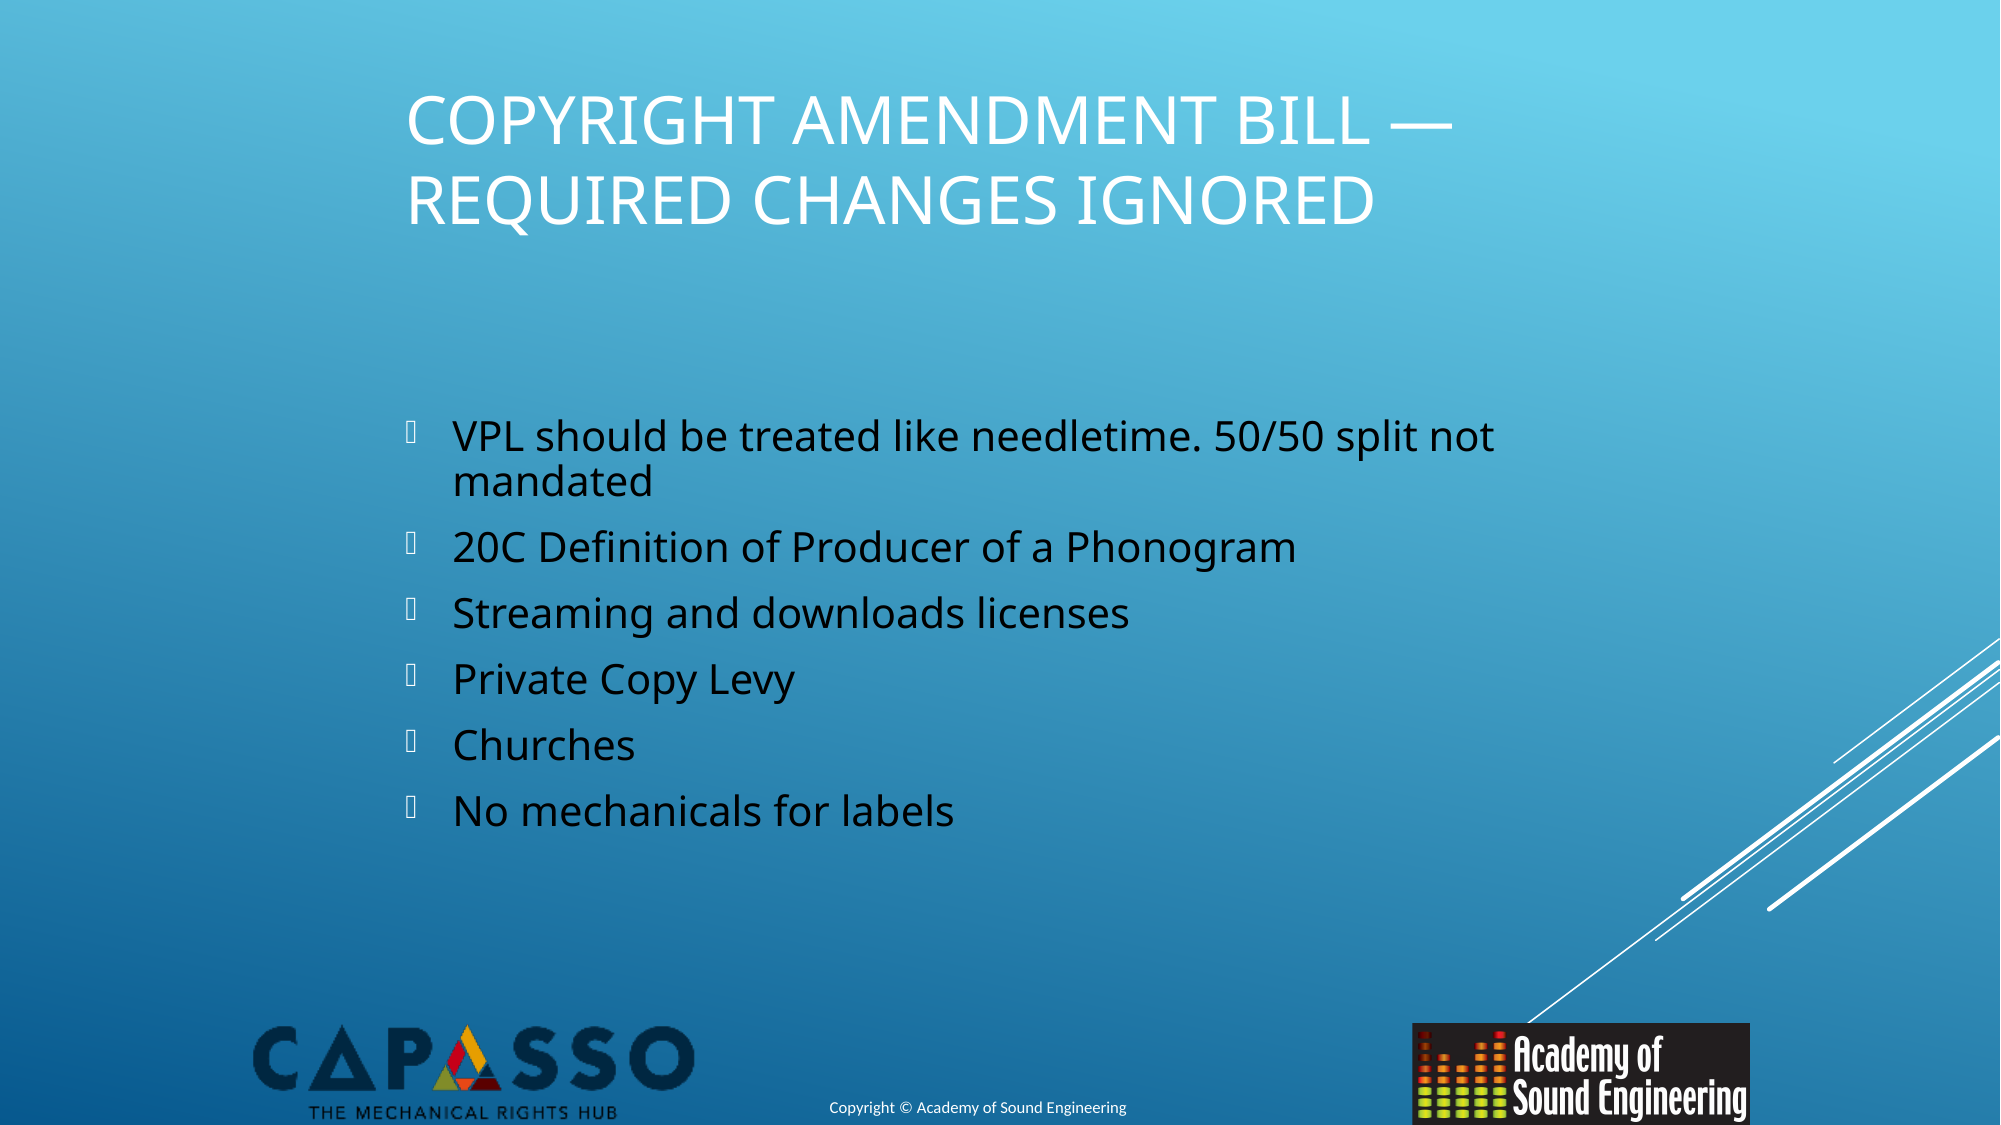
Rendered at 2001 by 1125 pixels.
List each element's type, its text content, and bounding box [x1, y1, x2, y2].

picture [1412, 1023, 1751, 1125]
list VPL should be treated like needletime. 50/50 split not mandated 20C Definition of Producer of a Phonogram Streaming and downloads licenses Private Copy Levy Churches No mechanicals for labels [390, 253, 1610, 998]
picture [249, 1022, 699, 1124]
text_box Copyright © Academy of Sound Engineering [814, 1089, 1146, 1125]
title Copyright Amendment Bill —Required Changes Ignored [390, 1, 1610, 253]
